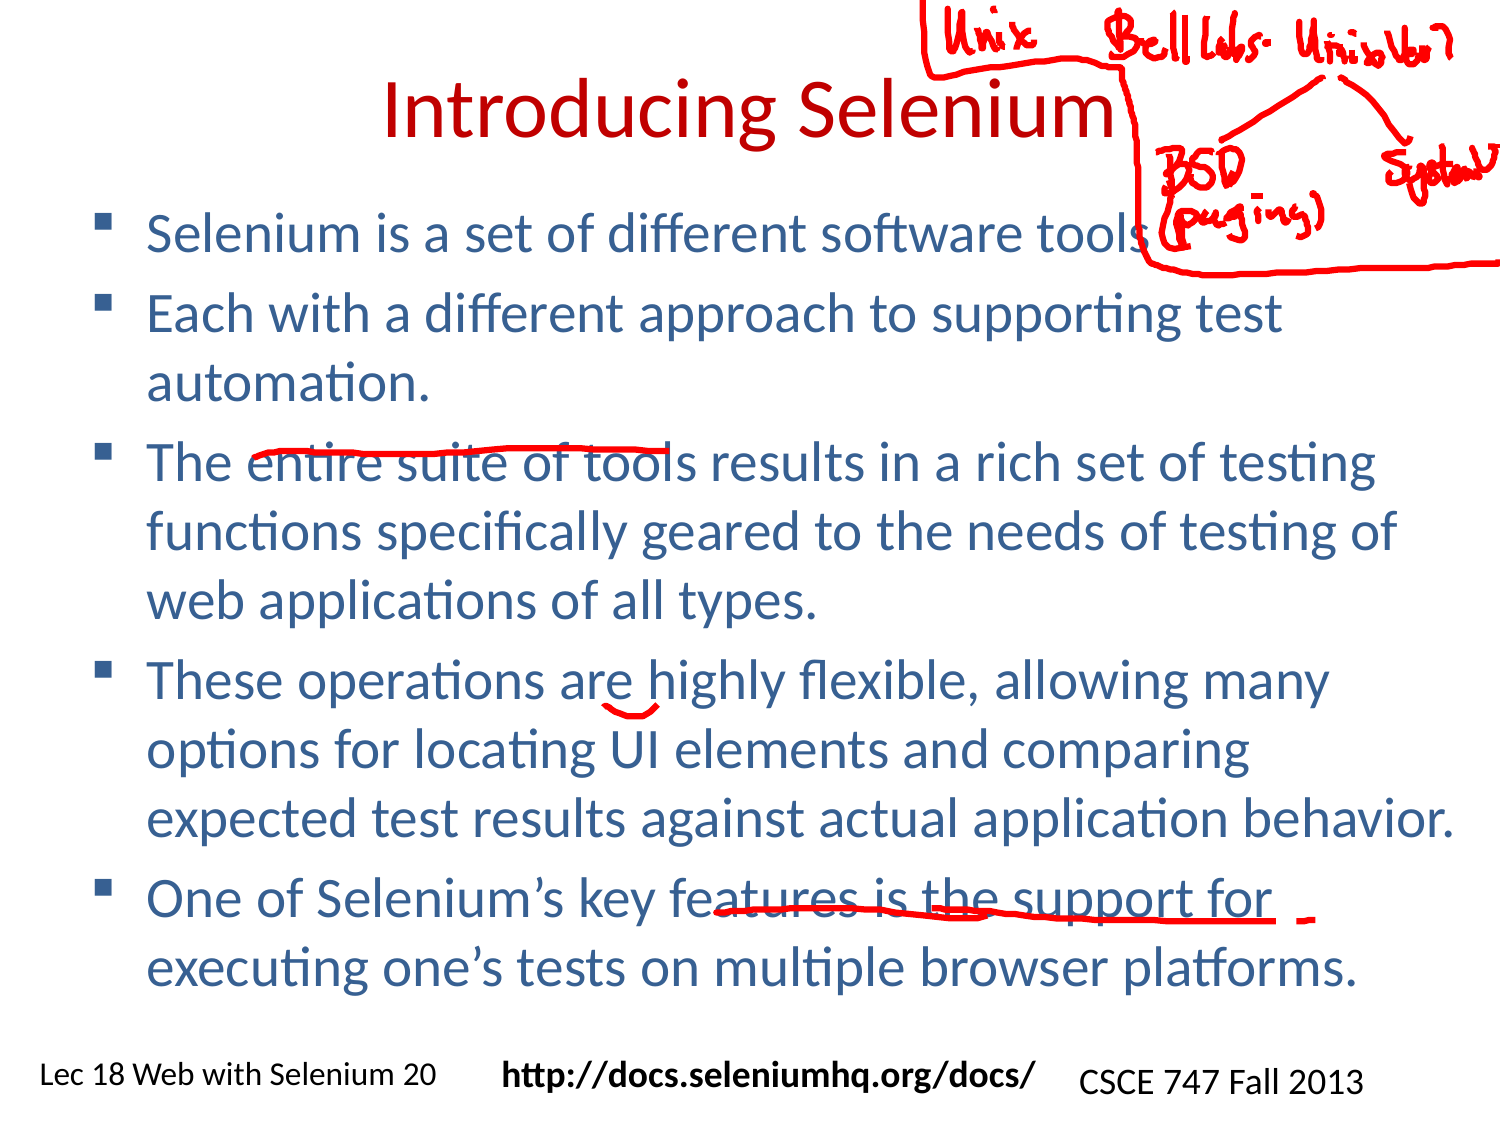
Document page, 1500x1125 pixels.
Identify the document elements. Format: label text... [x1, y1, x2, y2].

text_box [1440, 145, 1446, 163]
text_box [1362, 42, 1384, 67]
text_box [1106, 9, 1139, 58]
text_box [1442, 166, 1448, 186]
text_box [1386, 26, 1407, 61]
text_box [1326, 44, 1347, 63]
title Introducing Selenium [1029, 45, 1425, 163]
footer http://docs.seleniumhq.org/docs/ [462, 1042, 1075, 1103]
text_box [1017, 29, 1032, 44]
text_box [1450, 166, 1481, 184]
text_box [1327, 48, 1331, 63]
text_box [1298, 19, 1322, 61]
title Introducing Selenium [75, 45, 1135, 163]
text_box [1351, 49, 1356, 62]
text_box [1023, 35, 1035, 47]
text_box [715, 907, 988, 920]
text_box [1217, 37, 1231, 58]
text_box [1231, 12, 1243, 61]
text_box [1247, 34, 1262, 61]
text_box [1296, 919, 1316, 923]
text_box [1339, 76, 1412, 145]
text_box [1171, 11, 1179, 60]
text_box [1383, 151, 1407, 184]
text_box [1431, 25, 1453, 60]
text_box [252, 447, 670, 459]
text_box [921, 0, 1500, 277]
list Selenium is a set of different software tools Each with a different approach to supporting test automation. The entire suite of tools results in a rich set of testing functions specifically geared to the needs of testing of web applications of all types. These operations are highly flexible, allowing many options for locating UI elements and comparing expected test results against actual application behavior. One of Selenium’s key features is the support for executing one’s tests on multiple browser platforms. [75, 187, 1475, 1038]
text_box [1011, 21, 1024, 39]
text_box [1140, 38, 1167, 60]
text_box [1203, 16, 1215, 58]
text_box [602, 703, 659, 717]
text_box [1404, 164, 1427, 205]
text_box [1227, 76, 1324, 138]
text_box [931, 907, 1276, 923]
text_box [1421, 45, 1431, 61]
text_box [1471, 145, 1497, 171]
text_box [1427, 163, 1454, 169]
text_box [1427, 168, 1440, 184]
text_box [1402, 48, 1421, 66]
